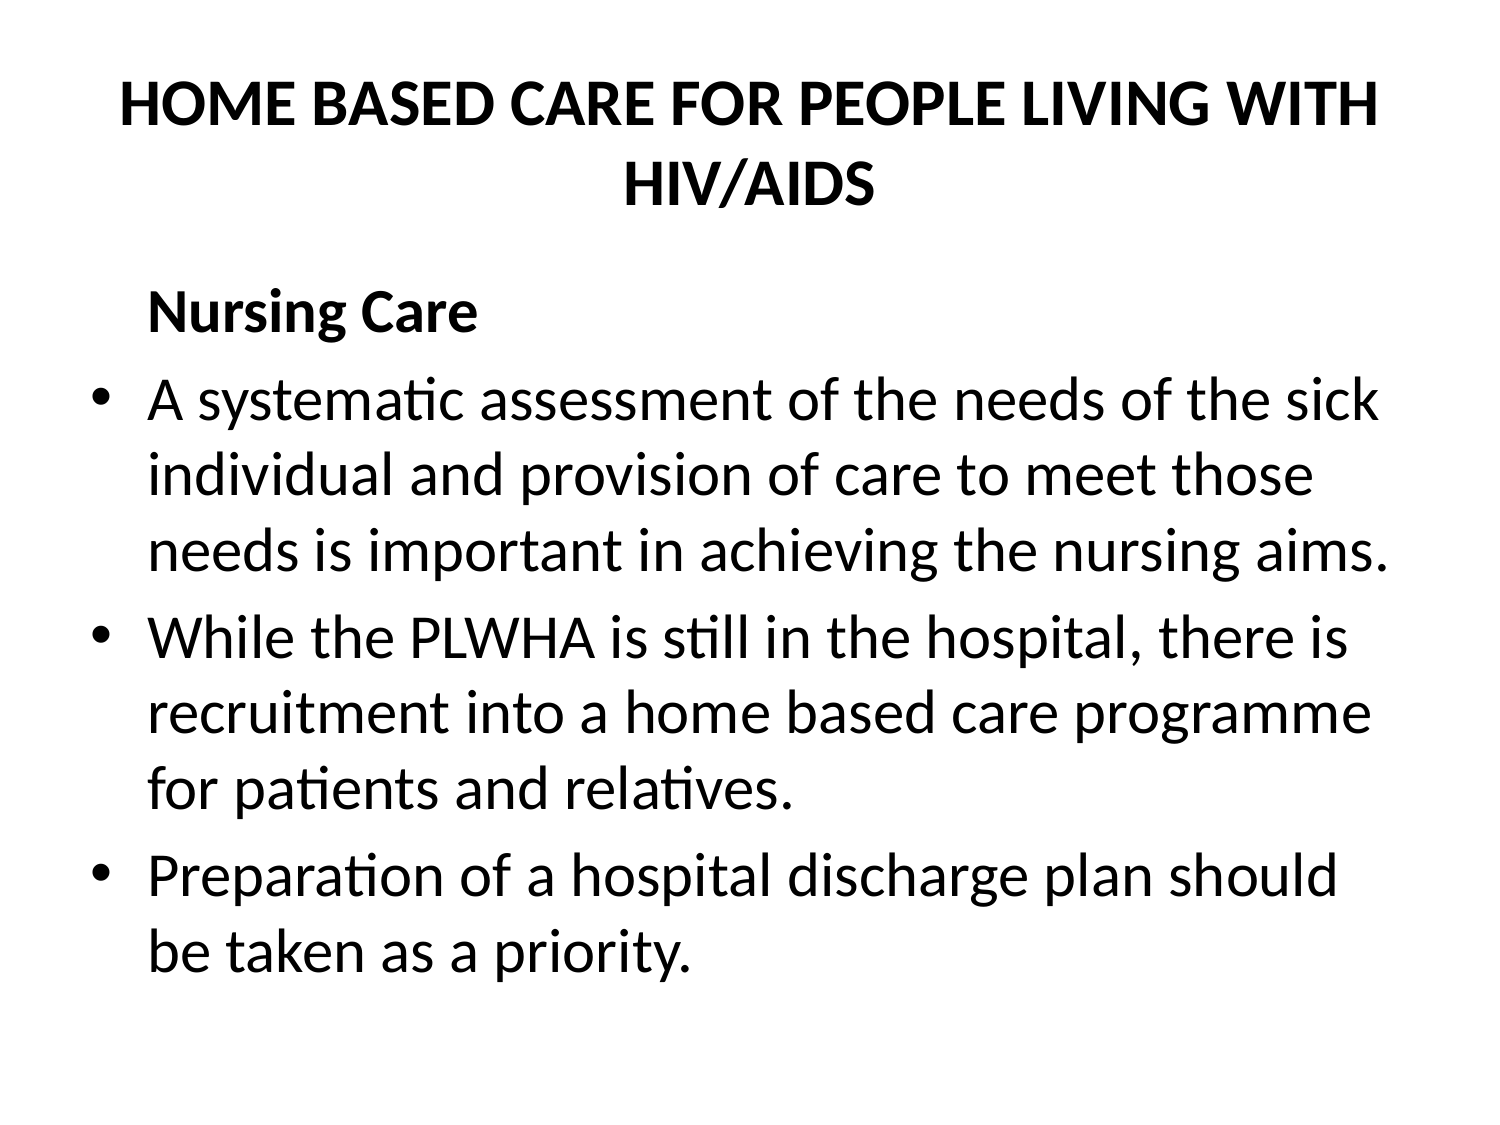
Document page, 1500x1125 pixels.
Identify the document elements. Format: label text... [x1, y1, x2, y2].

list Nursing Care A systematic assessment of the needs of the sick individual and provision of care to meet those needs is important in achieving the nursing aims. While the PLWHA is still in the hospital, there is recruitment into a home based care programme for patients and relatives. Preparation of a hospital discharge plan should be taken as a priority. [75, 262, 1425, 1005]
title HOME BASED CARE FOR PEOPLE LIVING WITH HIV/AIDS [75, 45, 1425, 233]
